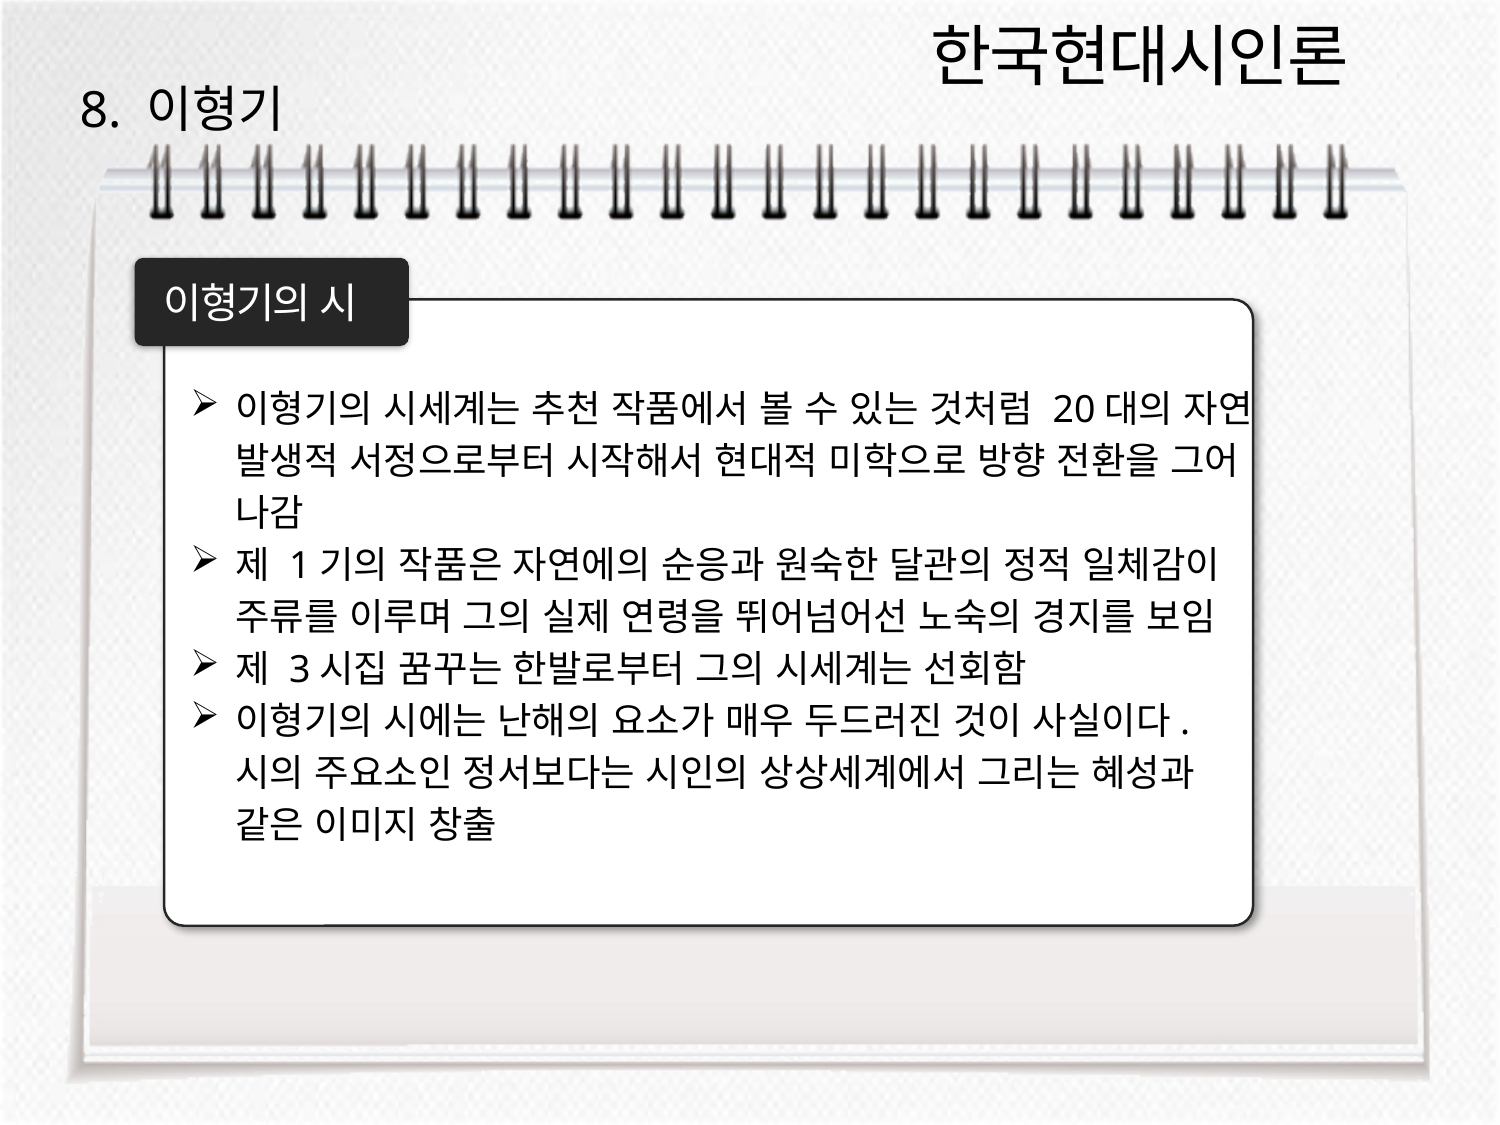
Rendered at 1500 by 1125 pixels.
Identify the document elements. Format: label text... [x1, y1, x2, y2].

text_box [163, 298, 1254, 927]
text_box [134, 257, 410, 347]
text_box 이형기의 시세계는 추천 작품에서 볼 수 있는 것처럼 20대의 자연 발생적 서정으로부터 시작해서 현대적 미학으로 방향 전환을 그어 나감 제 1기의 작품은 자연에의 순응과 원숙한 달관의 정적 일체감이 주류를 이루며 그의 실제 연령을 뛰어넘어선 노숙의 경지를 보임 제 3시집 꿈꾸는 한발로부터 그의 시세계는 선회함 이형기의 시에는 난해의 요소가 매우 두드러진 것이 사실이다. 시의 주요소인 정서보다는 시인의 상상세계에서 그리는 혜성과 같은 이미지 창출 [175, 370, 1289, 854]
text_box 8. 이형기 [64, 69, 340, 145]
picture [0, 0, 1500, 1125]
